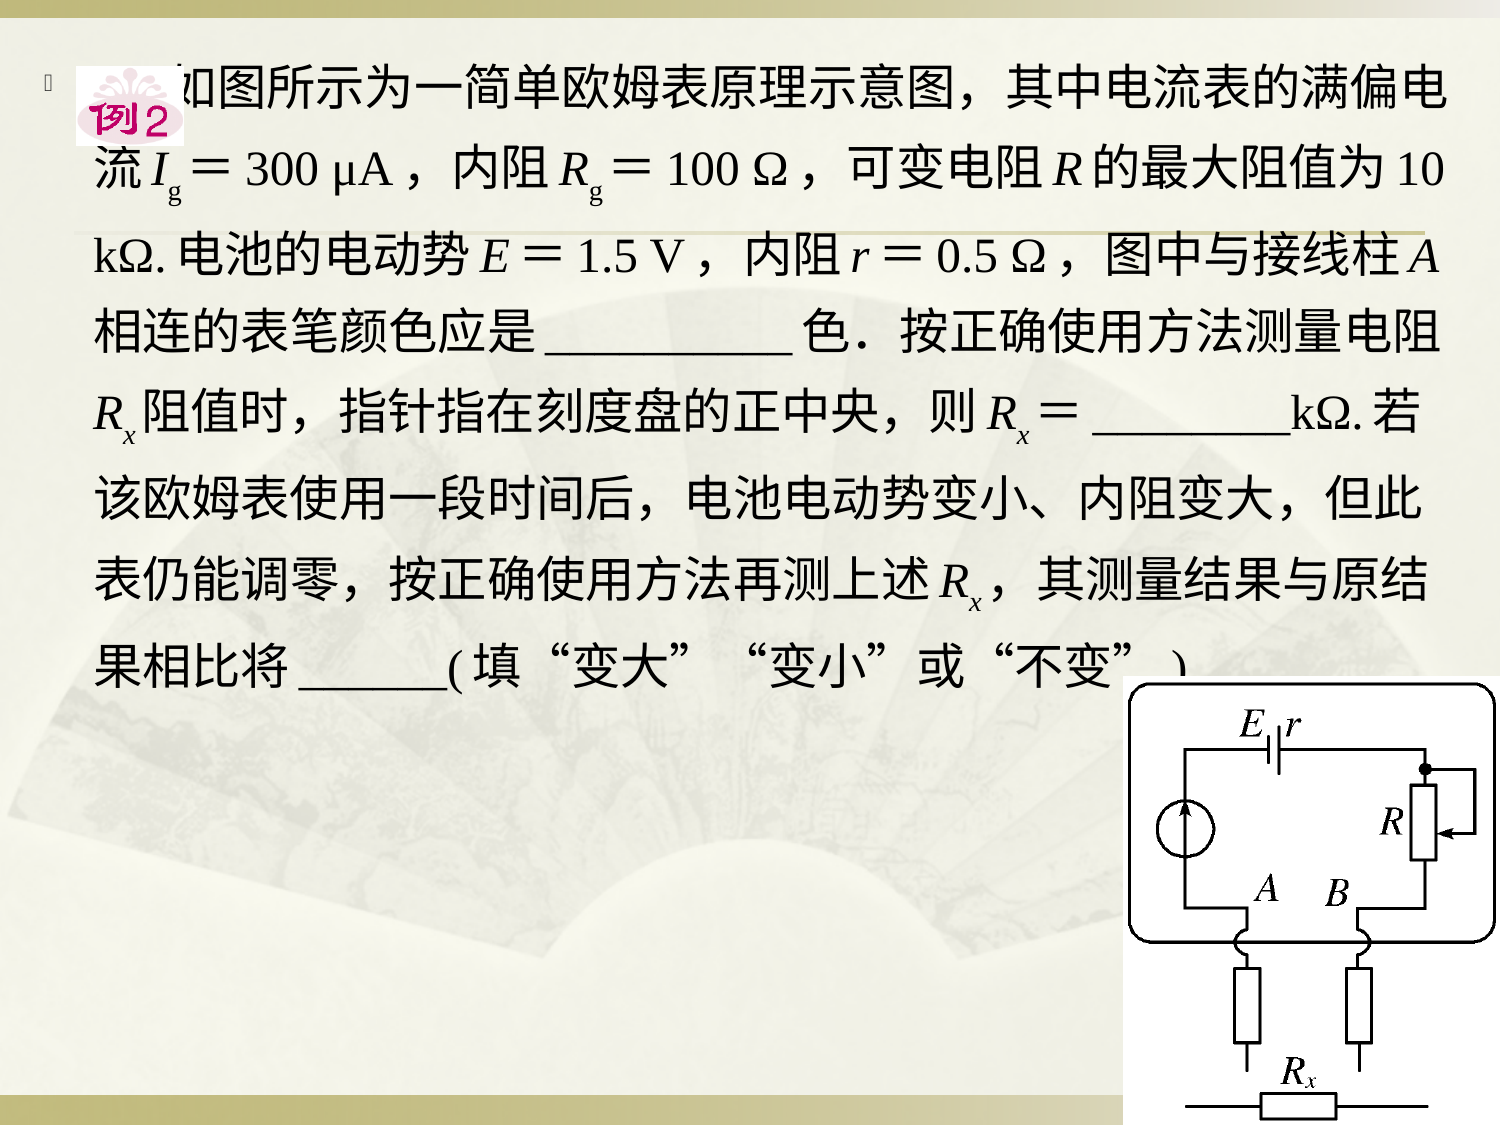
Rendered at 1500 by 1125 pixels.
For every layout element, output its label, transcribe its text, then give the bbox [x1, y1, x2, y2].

list 如图所示为一简单欧姆表原理示意图，其中电流表的满偏电流Ig＝300 μA，内阻Rg＝100 Ω，可变电阻R的最大阻值为10 kΩ.电池的电动势E＝1.5 V，内阻r＝0.5 Ω，图中与接线柱A相连的表笔颜色应是__________色．按正确使用方法测量电阻Rx阻值时，指针指在刻度盘的正中央，则Rx＝________kΩ.若该欧姆表使用一段时间后，电池电动势变小、内阻变大，但此表仍能调零，按正确使用方法再测上述Rx，其测量结果与原结果相比将______(填“变大”“变小”或“不变”)． [29, 30, 1483, 728]
picture [76, 65, 185, 147]
picture [1123, 675, 1500, 1125]
